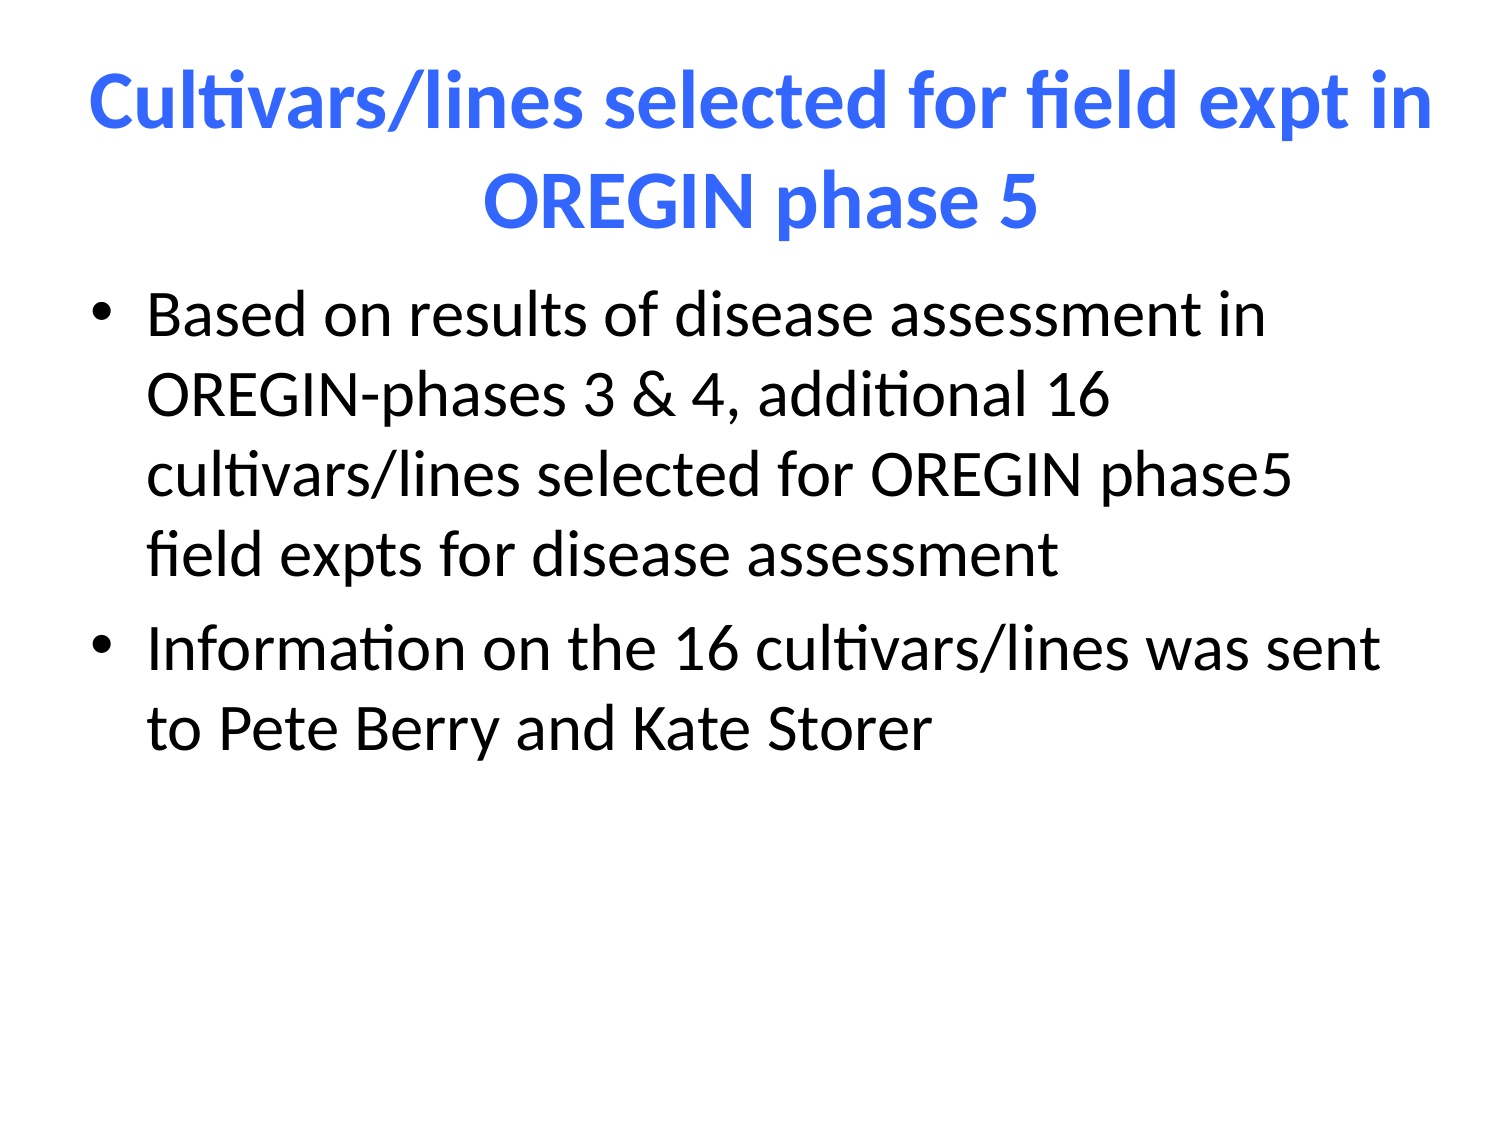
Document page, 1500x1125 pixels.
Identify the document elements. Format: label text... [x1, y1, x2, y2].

text_box Cultivars/lines selected for field expt in OREGIN phase 5 [24, 37, 1500, 275]
list Based on results of disease assessment in OREGIN-phases 3 & 4, additional 16 cultivars/lines selected for OREGIN phase5 field expts for disease assessment Information on the 16 cultivars/lines was sent to Pete Berry and Kate Storer [75, 275, 1425, 1005]
